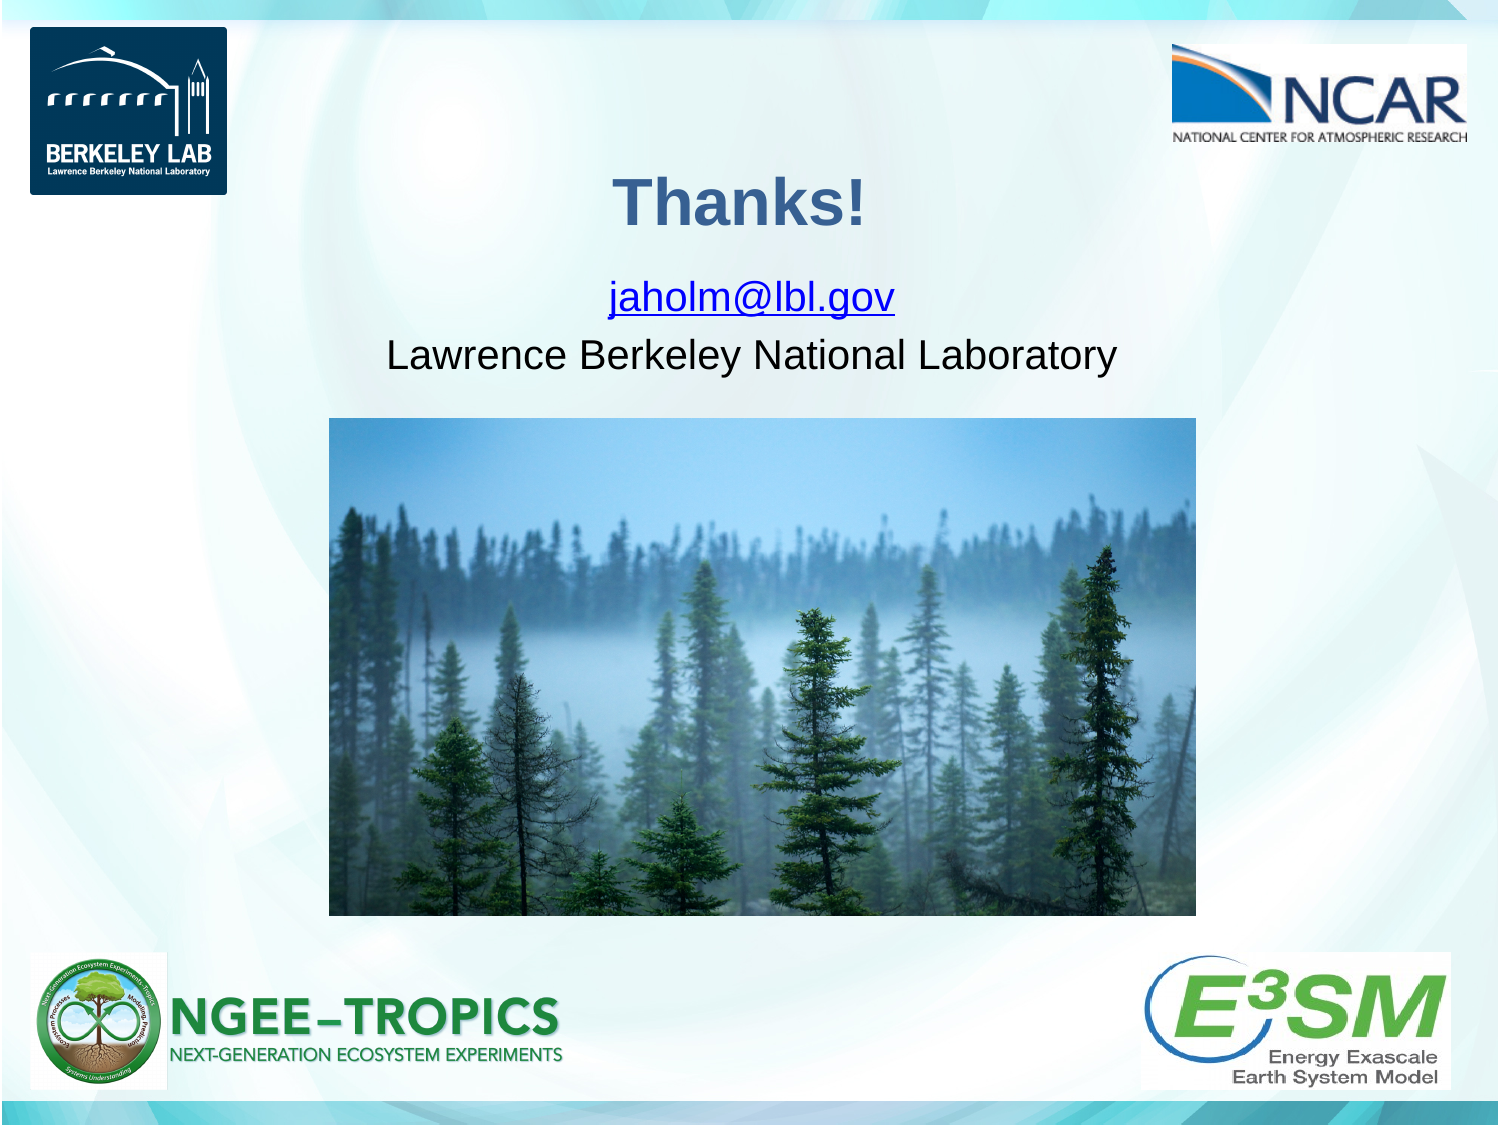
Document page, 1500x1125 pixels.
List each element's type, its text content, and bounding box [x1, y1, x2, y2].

picture [2, 0, 1498, 1125]
title Thanks! [612, 151, 888, 239]
list jaholm@lbl.gov Lawrence Berkeley National Laboratory [75, 270, 1425, 945]
